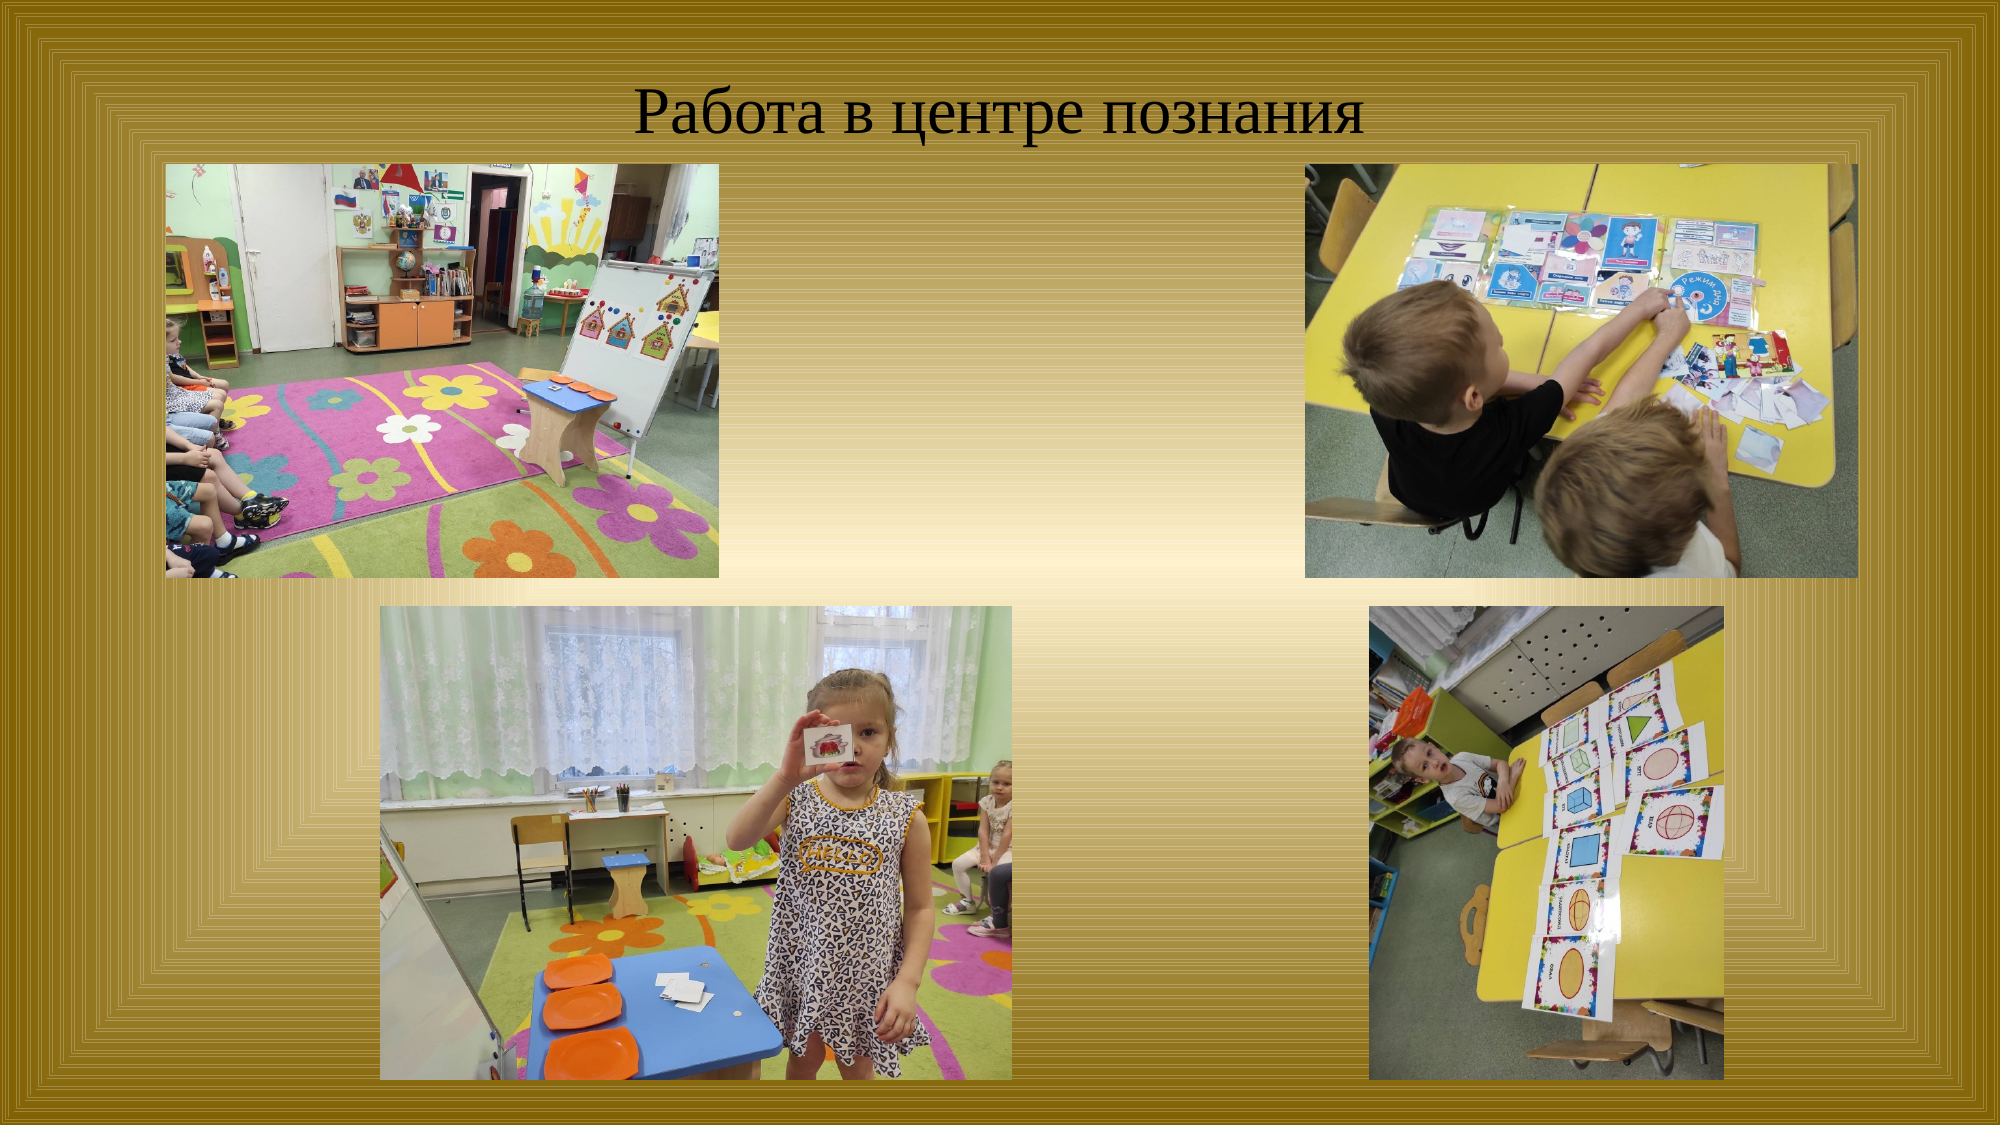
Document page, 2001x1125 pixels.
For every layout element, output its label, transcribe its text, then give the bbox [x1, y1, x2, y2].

picture [166, 164, 720, 578]
title Работа в центре познания [137, 59, 1863, 165]
picture [1369, 606, 1724, 1080]
picture [380, 606, 1012, 1080]
picture [1305, 164, 1858, 578]
